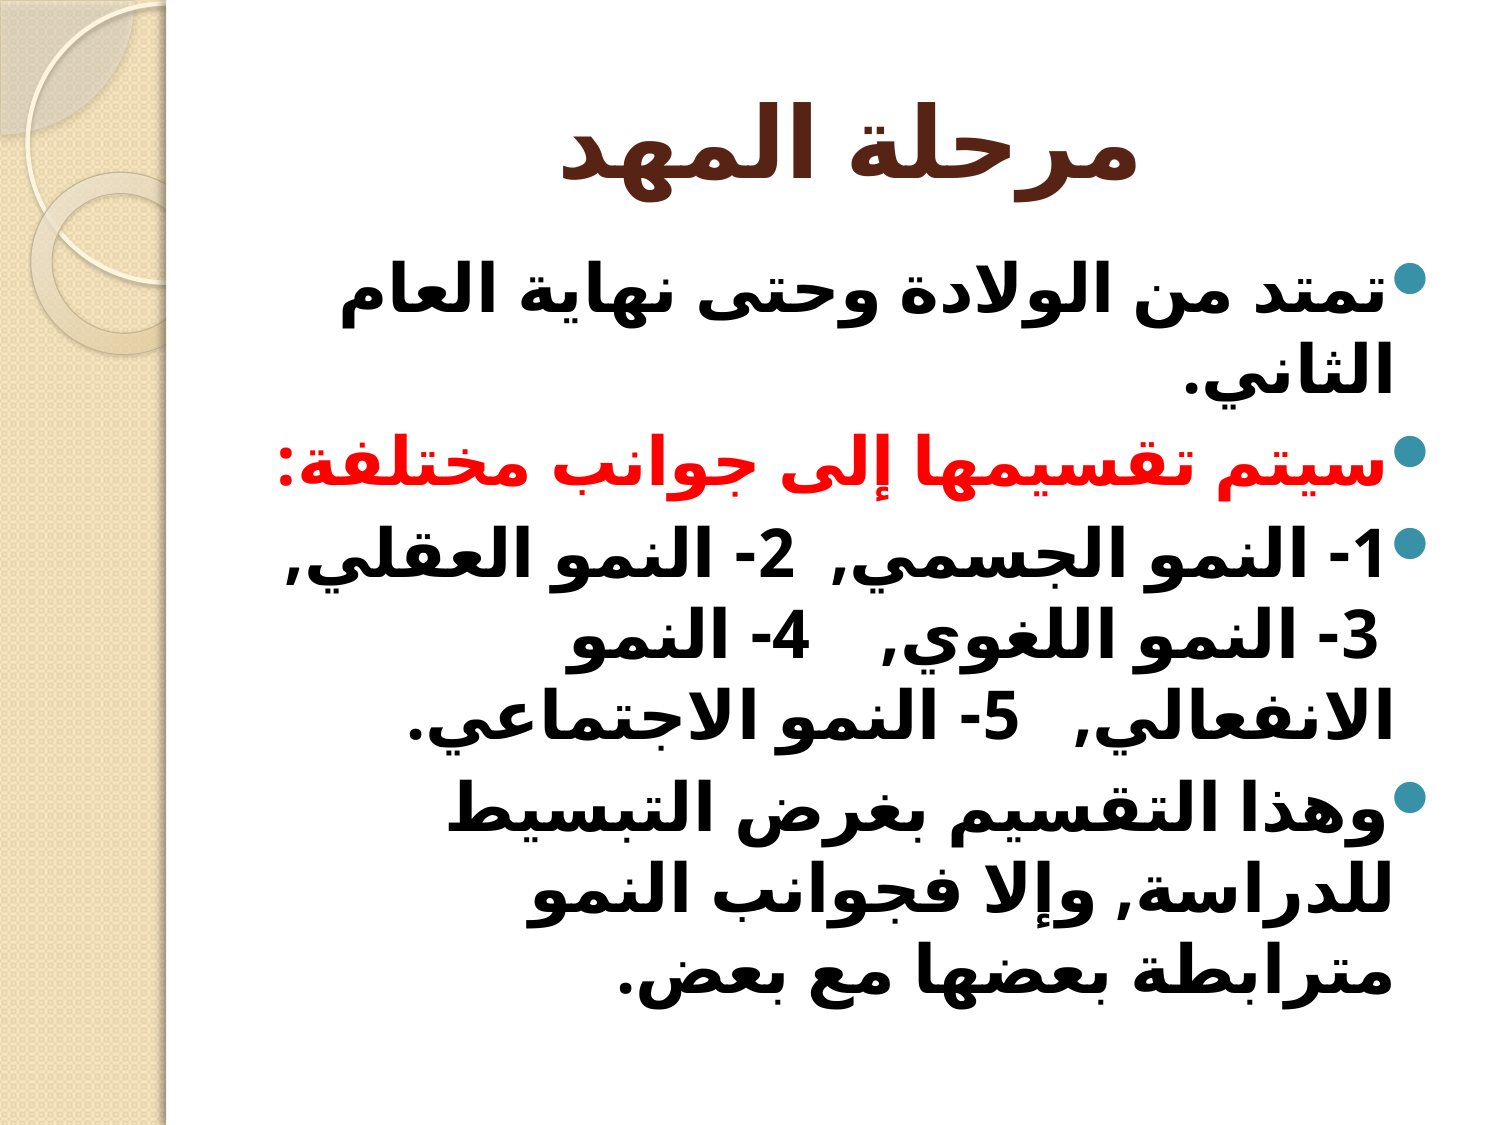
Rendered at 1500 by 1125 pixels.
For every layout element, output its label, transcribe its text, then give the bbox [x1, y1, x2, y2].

title مرحلة المهد [235, 45, 1466, 233]
list تمتد من الولادة وحتى نهاية العام الثاني. سيتم تقسيمها إلى جوانب مختلفة: 1- النمو الجسمي, 2- النمو العقلي, 3- النمو اللغوي, 4- النمو الانفعالي, 5- النمو الاجتماعي. وهذا التقسيم بغرض التبسيط للدراسة, وإلا فجوانب النمو مترابطة بعضها مع بعض. [235, 237, 1466, 1025]
